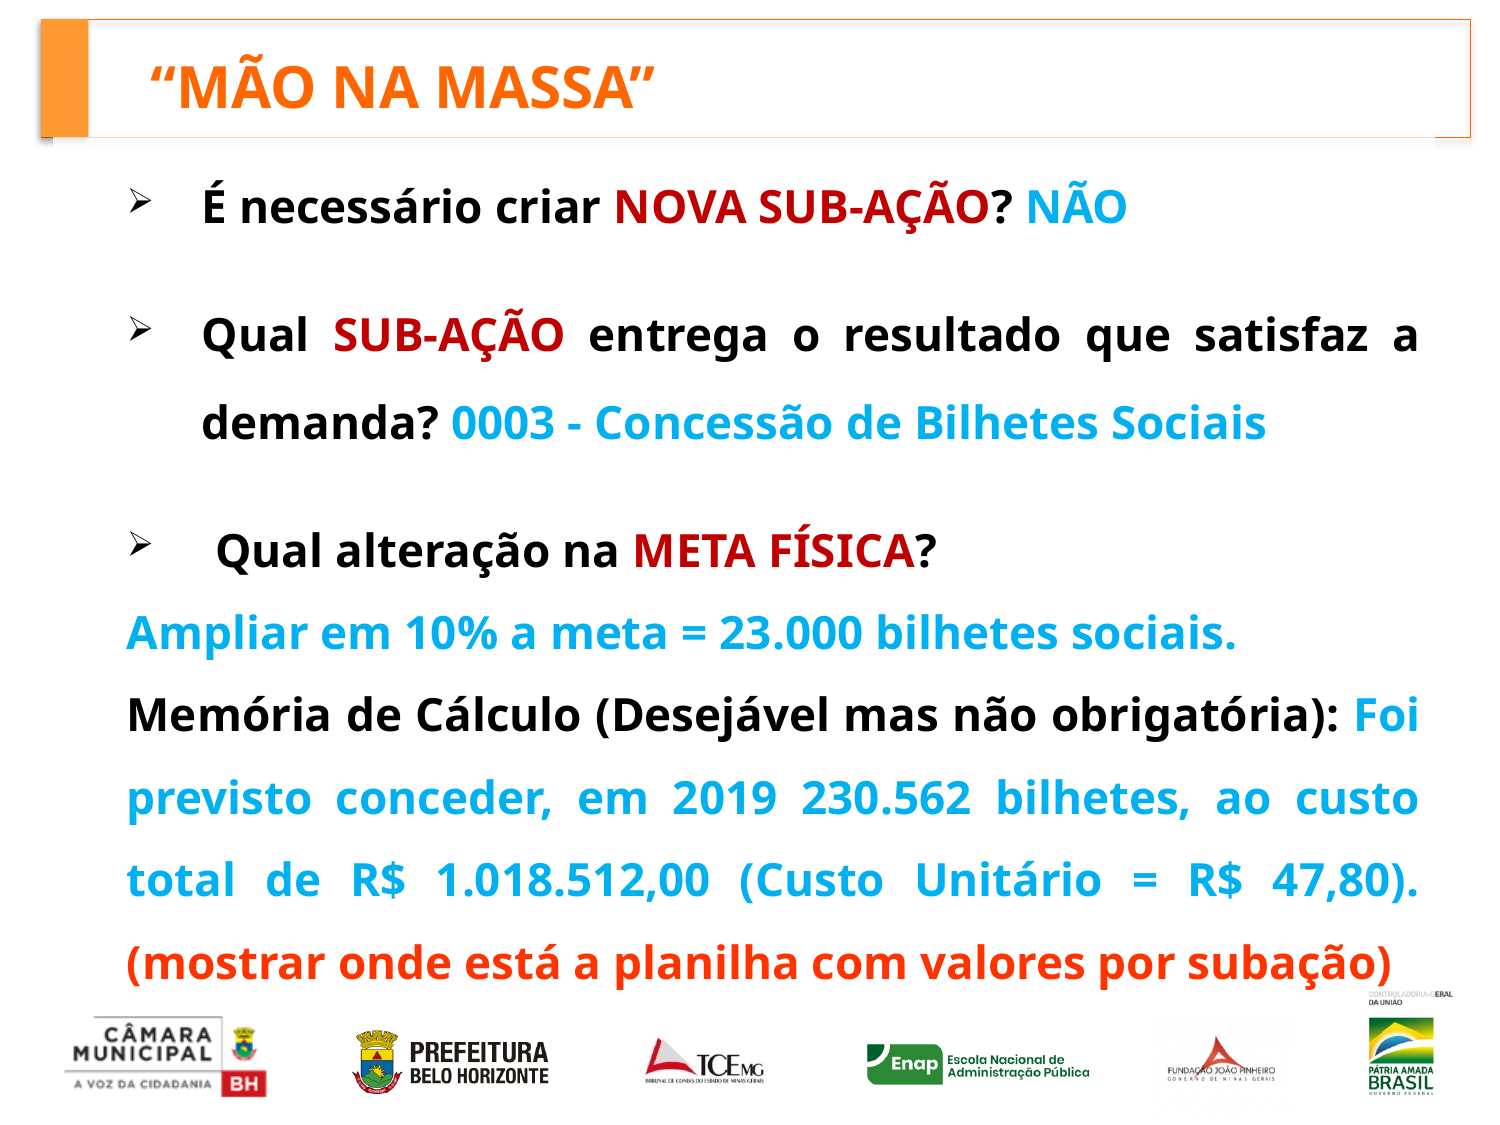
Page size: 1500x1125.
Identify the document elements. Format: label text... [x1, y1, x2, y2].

title “MÃO NA MASSA” [135, 42, 1414, 126]
picture [52, 1015, 278, 1102]
picture [336, 1005, 561, 1125]
picture [1352, 987, 1459, 1101]
list É necessário criar NOVA SUB-AÇÃO? NÃO Qual SUB-AÇÃO entrega o resultado que satisfaz a demanda? 0003 - Concessão de Bilhetes Sociais Qual alteração na META FÍSICA? Ampliar em 10% a meta = 23.000 bilhetes sociais. Memória de Cálculo (Desejável mas não obrigatória): Foi previsto conceder, em 2019 230.562 bilhetes, ao custo total de R$ 1.018.512,00 (Custo Unitário = R$ 47,80). (mostrar onde está a planilha com valores por subação) [53, 137, 1436, 1000]
picture [863, 1023, 1093, 1106]
picture [613, 1011, 809, 1118]
picture [1148, 1011, 1294, 1119]
